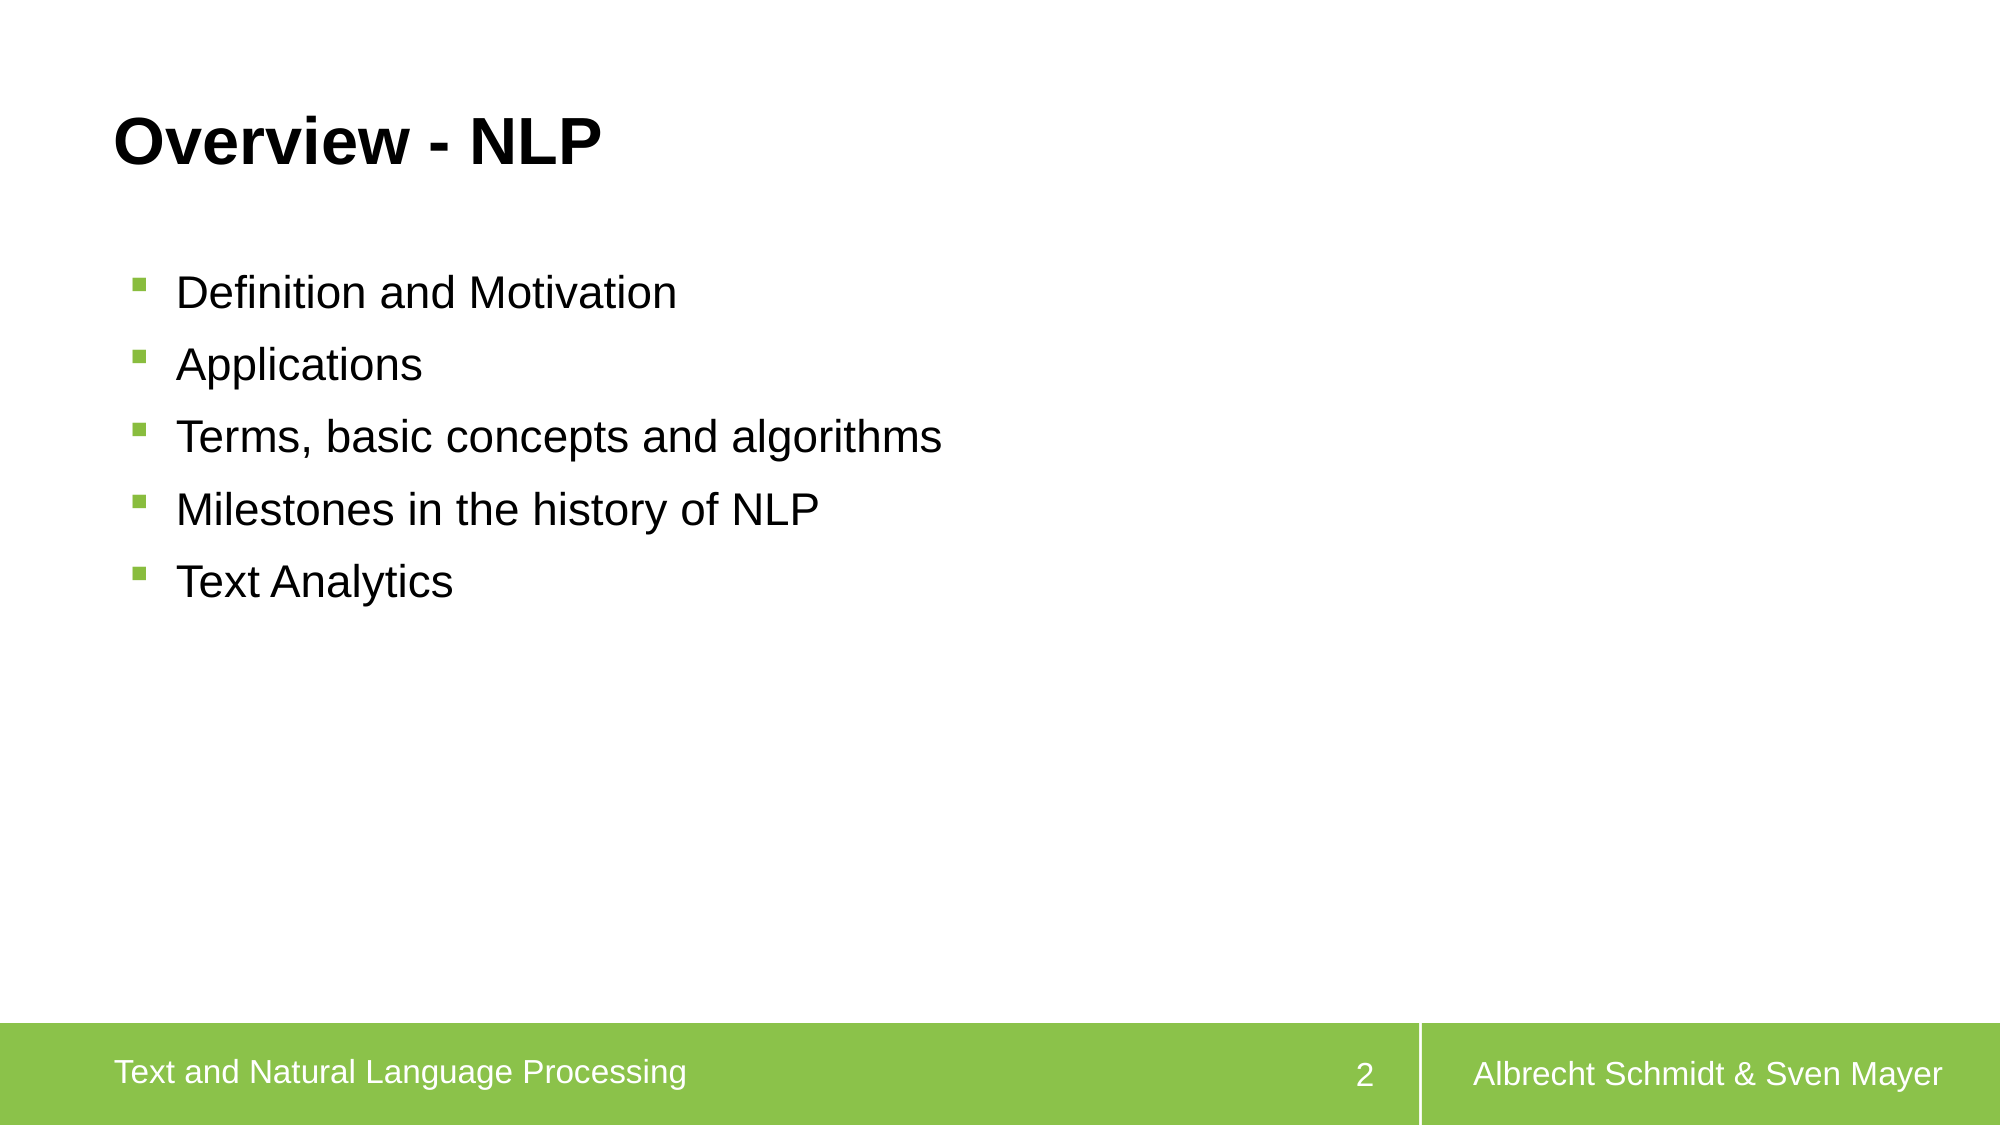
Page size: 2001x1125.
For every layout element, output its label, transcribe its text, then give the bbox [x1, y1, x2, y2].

title Overview - NLP [114, 22, 1886, 179]
list Definition and Motivation Applications Terms, basic concepts and algorithms Milestones in the history of NLP Text Analytics [114, 261, 1420, 1006]
footer Albrecht Schmidt & Sven Mayer [1442, 1042, 1975, 1102]
slide_number 2 [1260, 1043, 1390, 1104]
